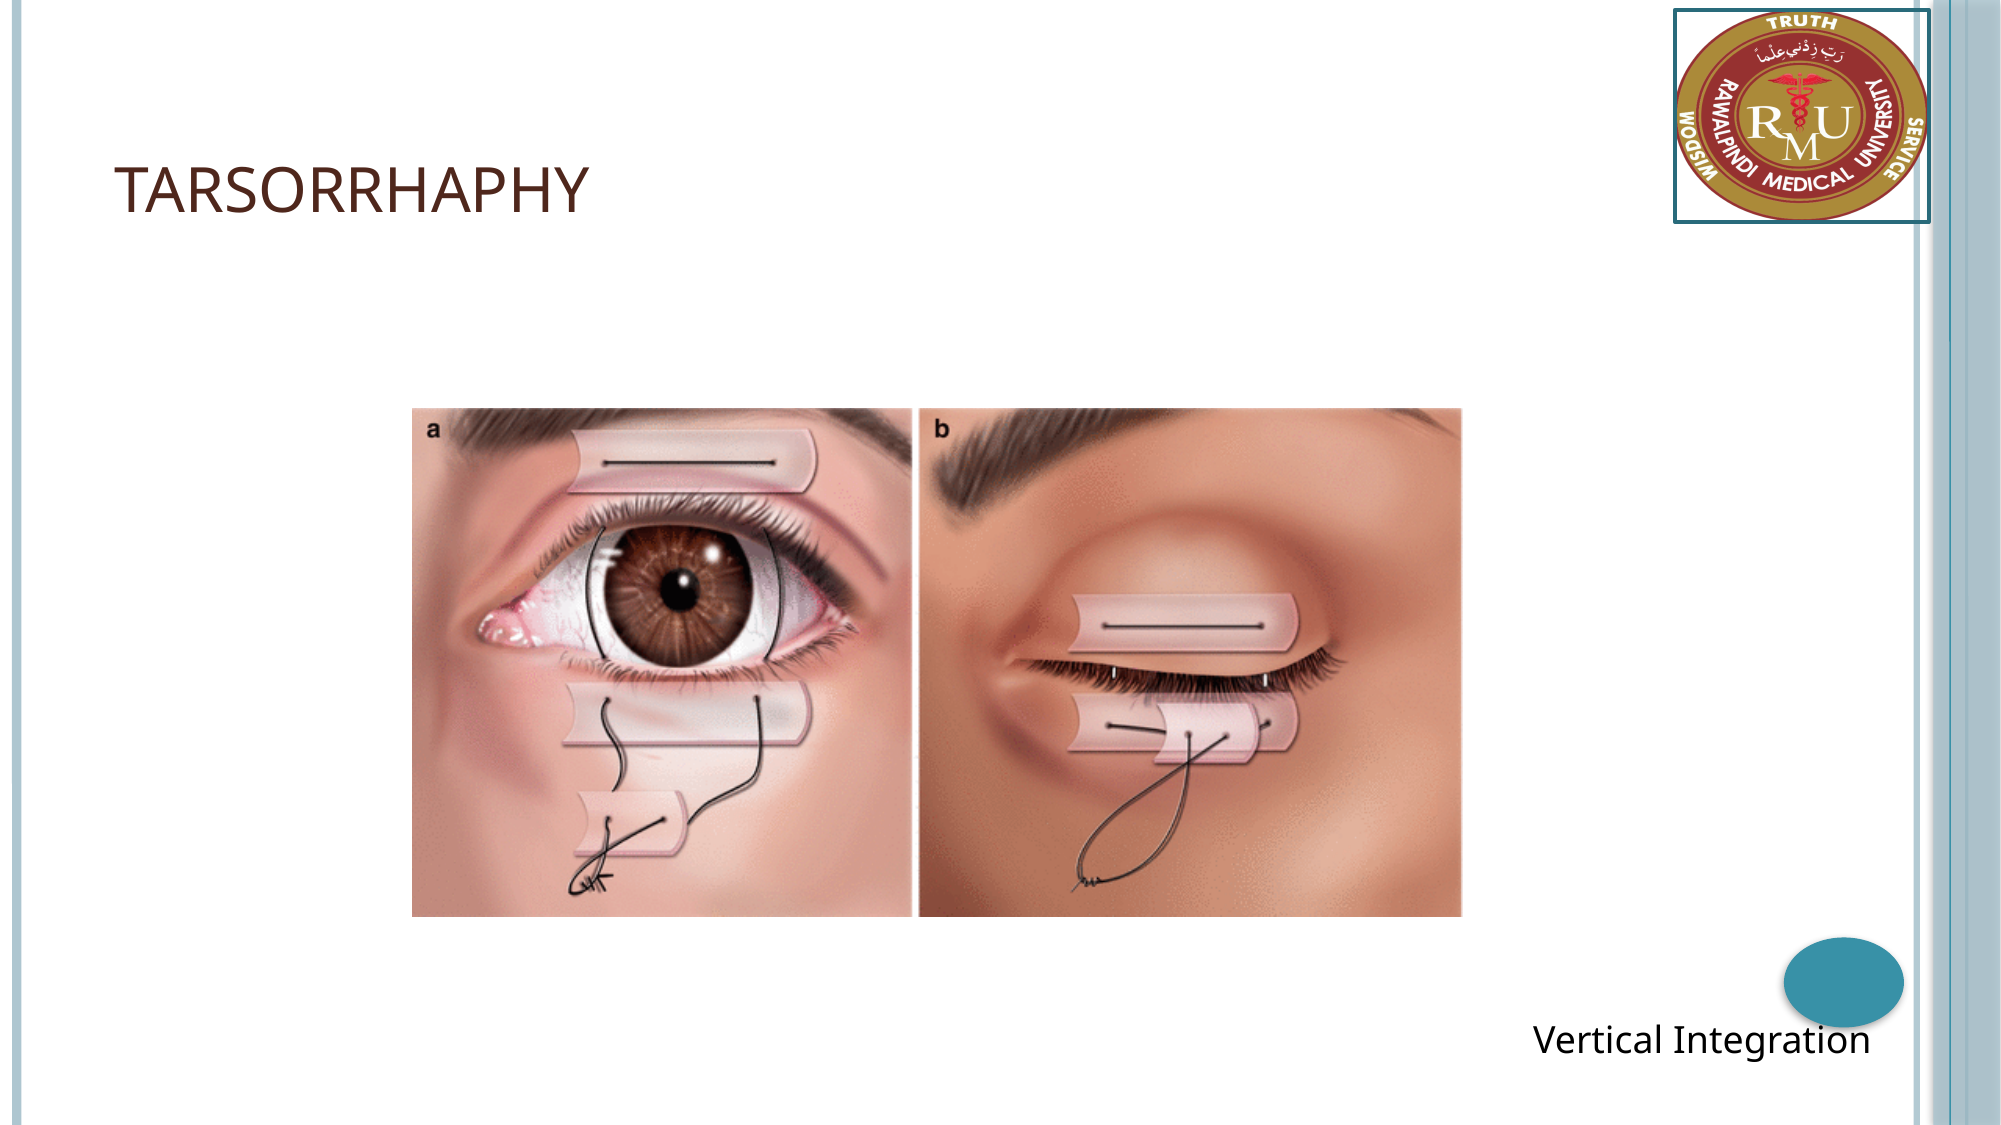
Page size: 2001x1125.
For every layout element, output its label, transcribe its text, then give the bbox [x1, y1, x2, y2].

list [411, 407, 1463, 917]
title Tarsorrhaphy [99, 45, 1734, 233]
picture [1677, 12, 1927, 220]
text_box Vertical Integration [1518, 1008, 2000, 1069]
